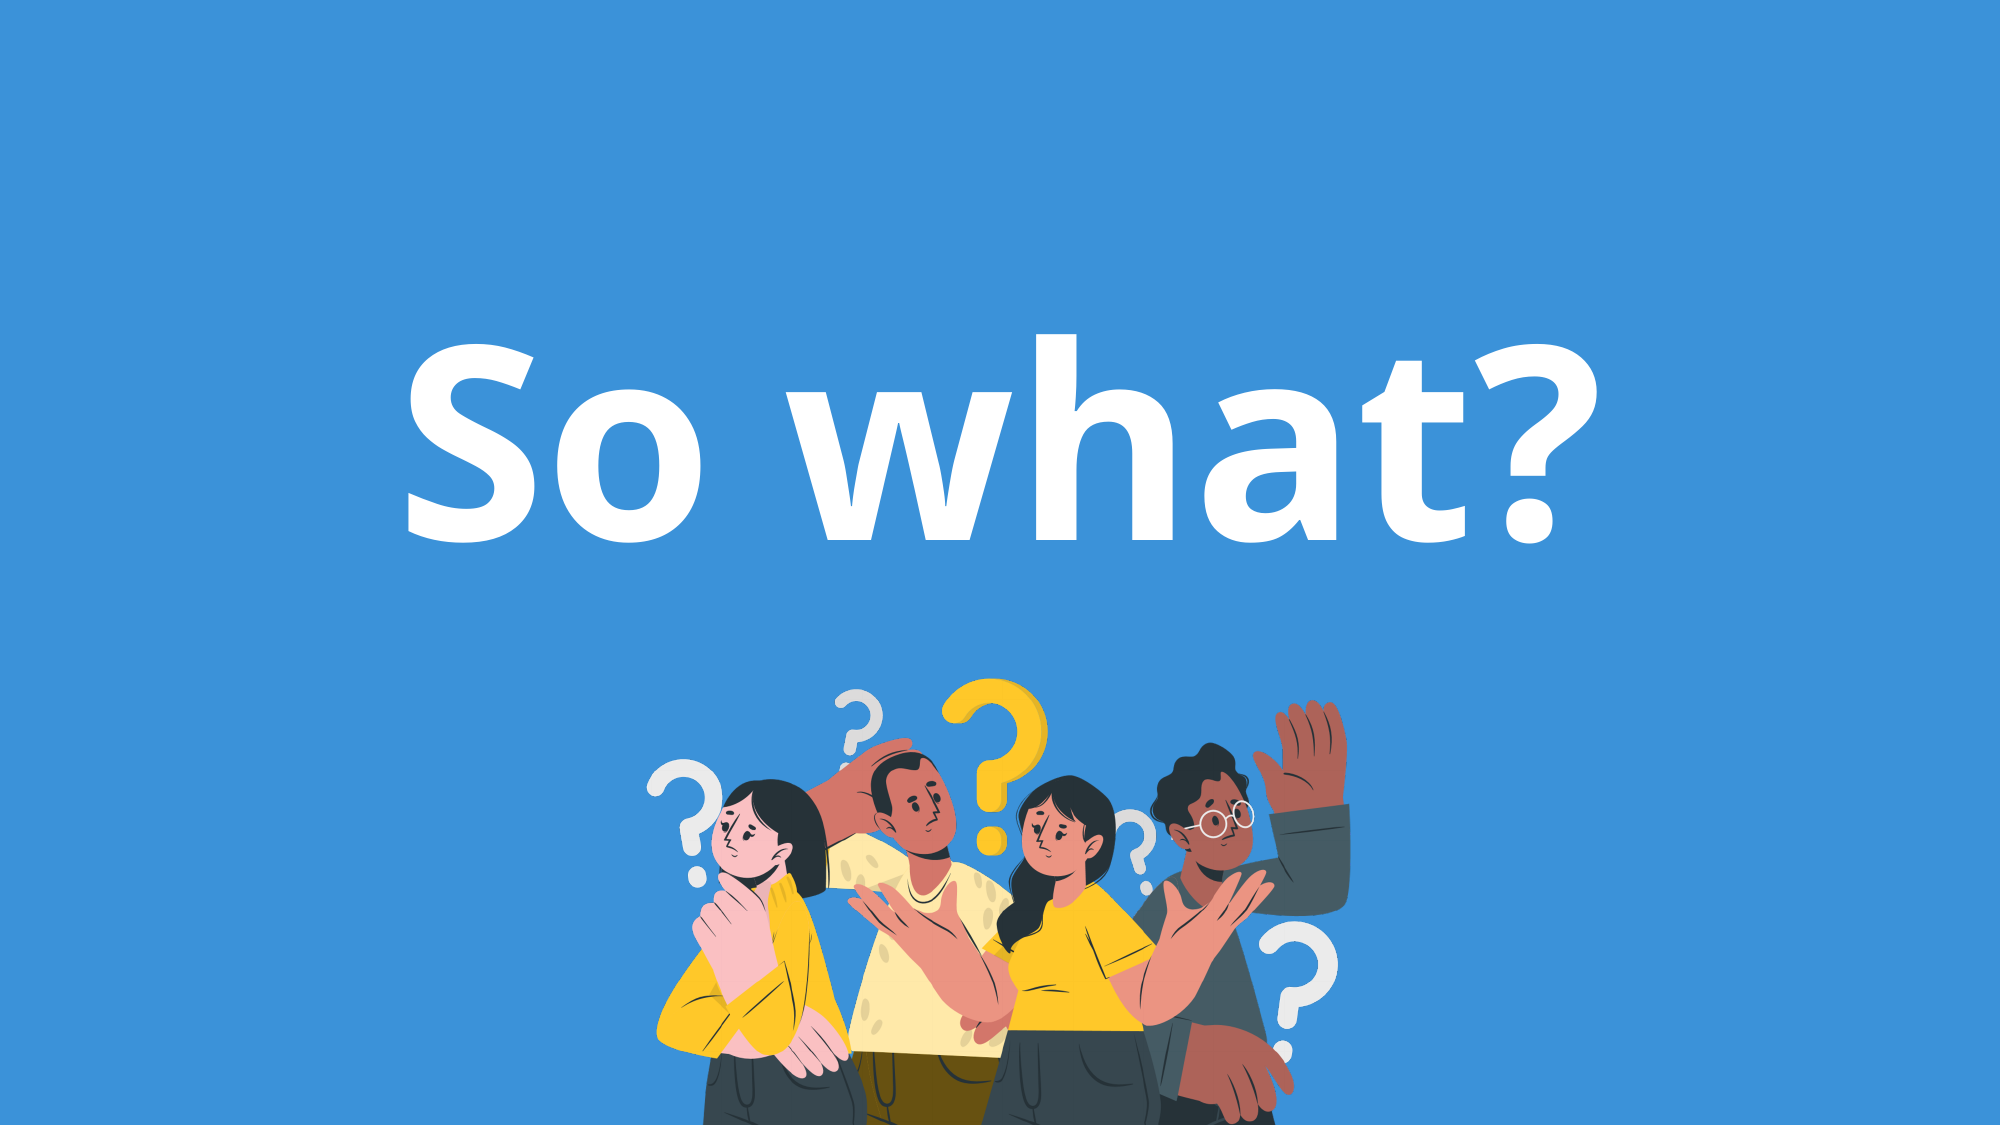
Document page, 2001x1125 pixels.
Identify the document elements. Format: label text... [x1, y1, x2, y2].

picture [581, 489, 1426, 1125]
text_box [0, 0, 2000, 1125]
text_box So what? [477, 393, 1523, 600]
